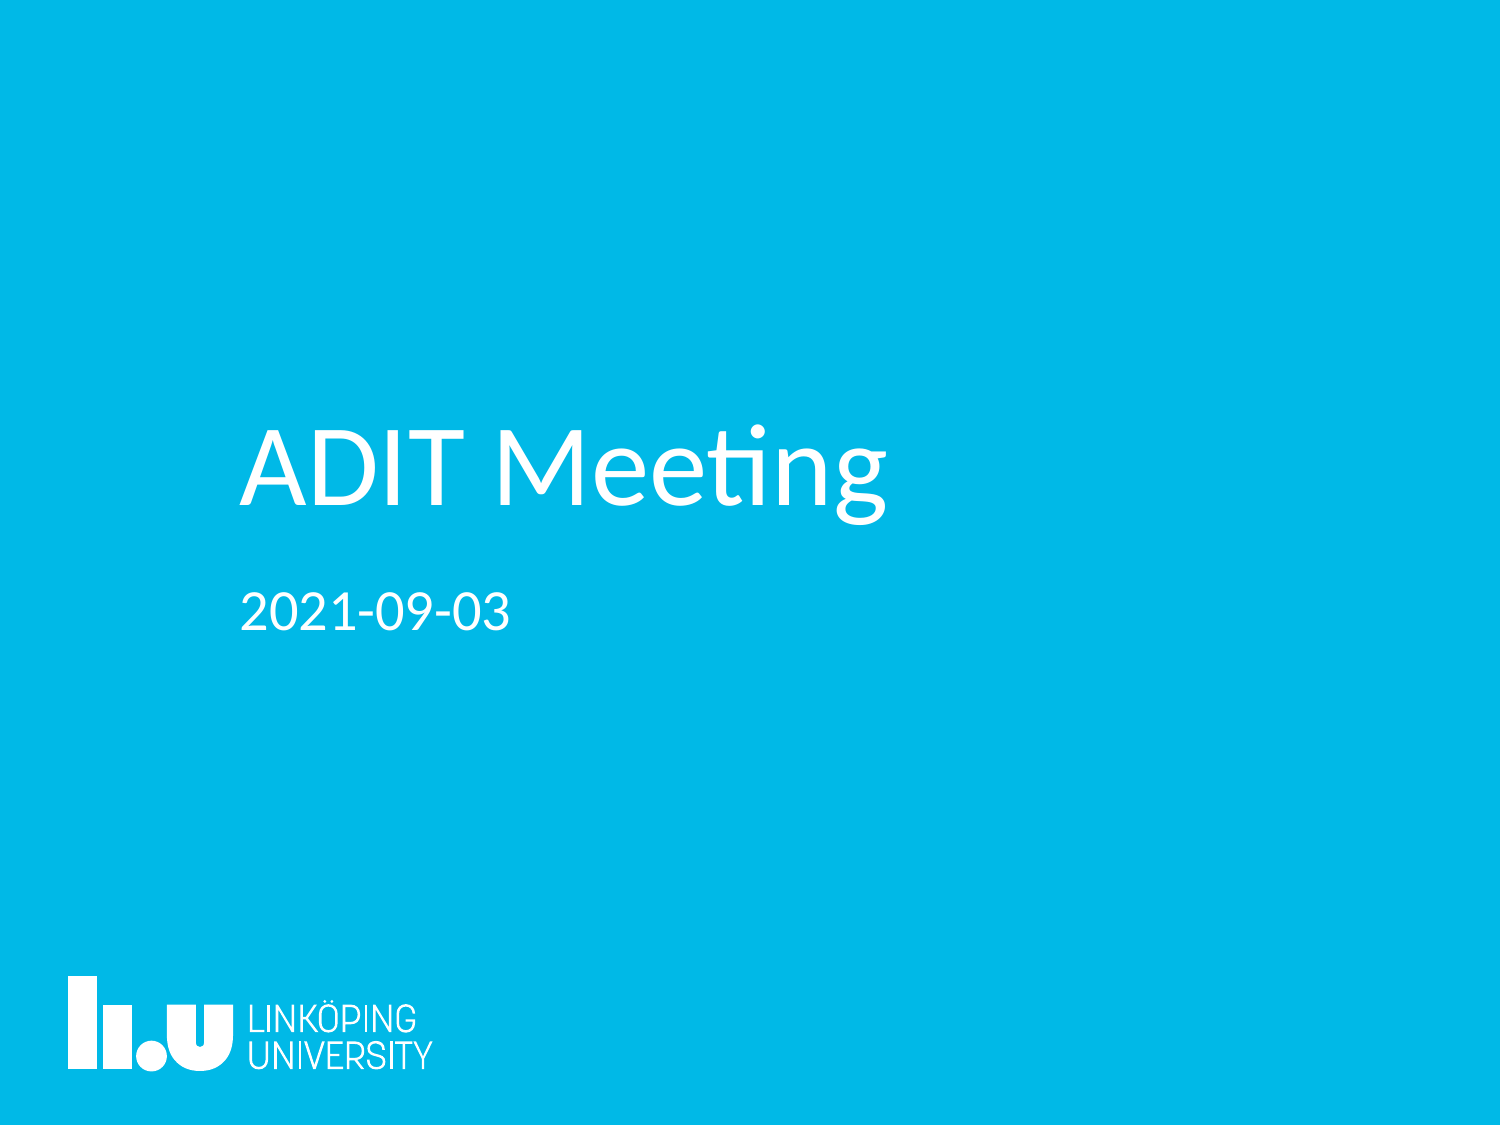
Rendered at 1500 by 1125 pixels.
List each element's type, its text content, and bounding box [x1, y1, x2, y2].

list 2021-09-03 [225, 573, 1275, 917]
title ADIT Meeting [225, 133, 1275, 539]
